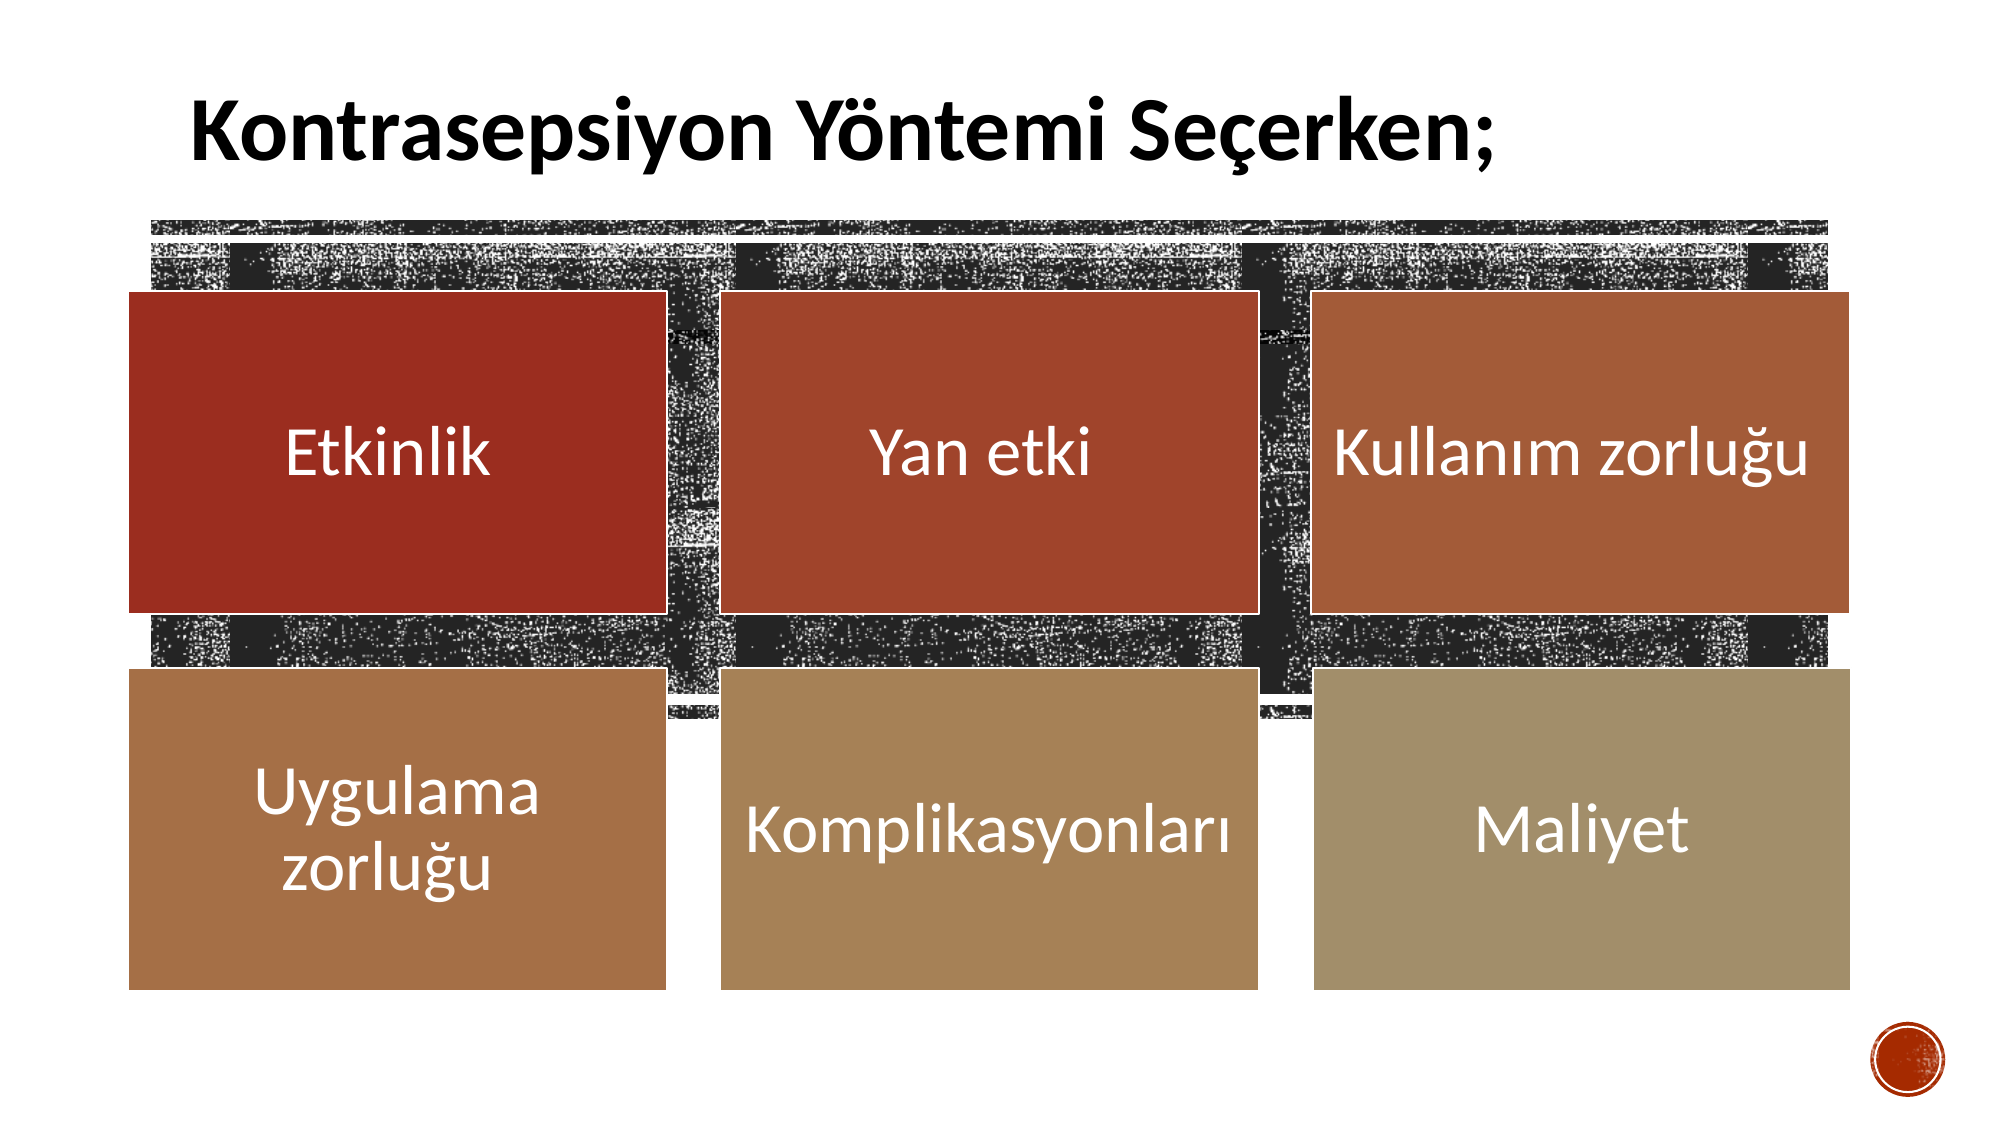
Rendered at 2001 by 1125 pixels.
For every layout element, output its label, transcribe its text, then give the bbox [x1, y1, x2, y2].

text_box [1872, 1025, 1943, 1095]
text_box Kontrasepsiyon Yöntemi Seçerken; [175, 0, 1826, 263]
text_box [115, 292, 1868, 989]
